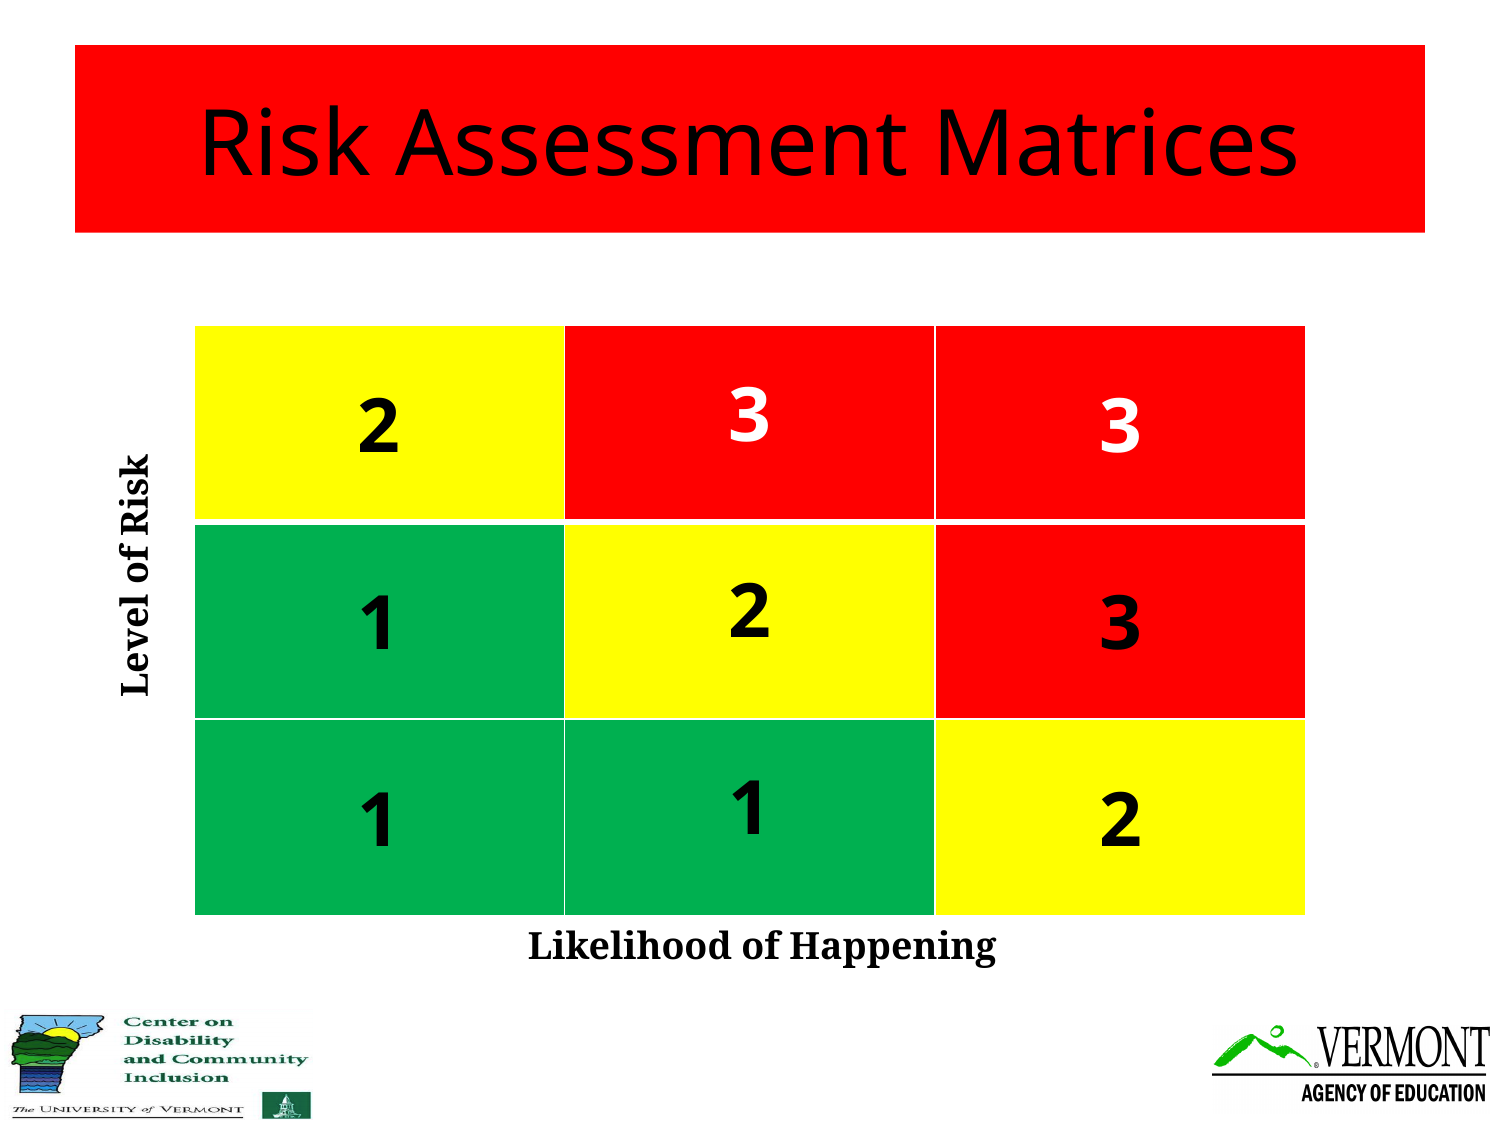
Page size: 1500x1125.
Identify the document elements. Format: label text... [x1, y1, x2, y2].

picture [1212, 1025, 1490, 1114]
table_header 3 [936, 326, 1305, 519]
table_cell 2 [565, 525, 934, 718]
table_cell 3 [936, 525, 1305, 718]
picture [4, 1009, 313, 1120]
text_box Level of Risk [102, 420, 164, 713]
table_header 2 [195, 326, 564, 519]
table_cell 1 [195, 720, 564, 915]
table_header 3 [565, 326, 934, 519]
text_box Likelihood of Happening [387, 914, 1138, 975]
table_cell 1 [565, 720, 934, 914]
table_cell 2 [936, 720, 1305, 915]
table_cell 1 [195, 525, 564, 718]
title Risk Assessment Matrices [75, 45, 1425, 233]
